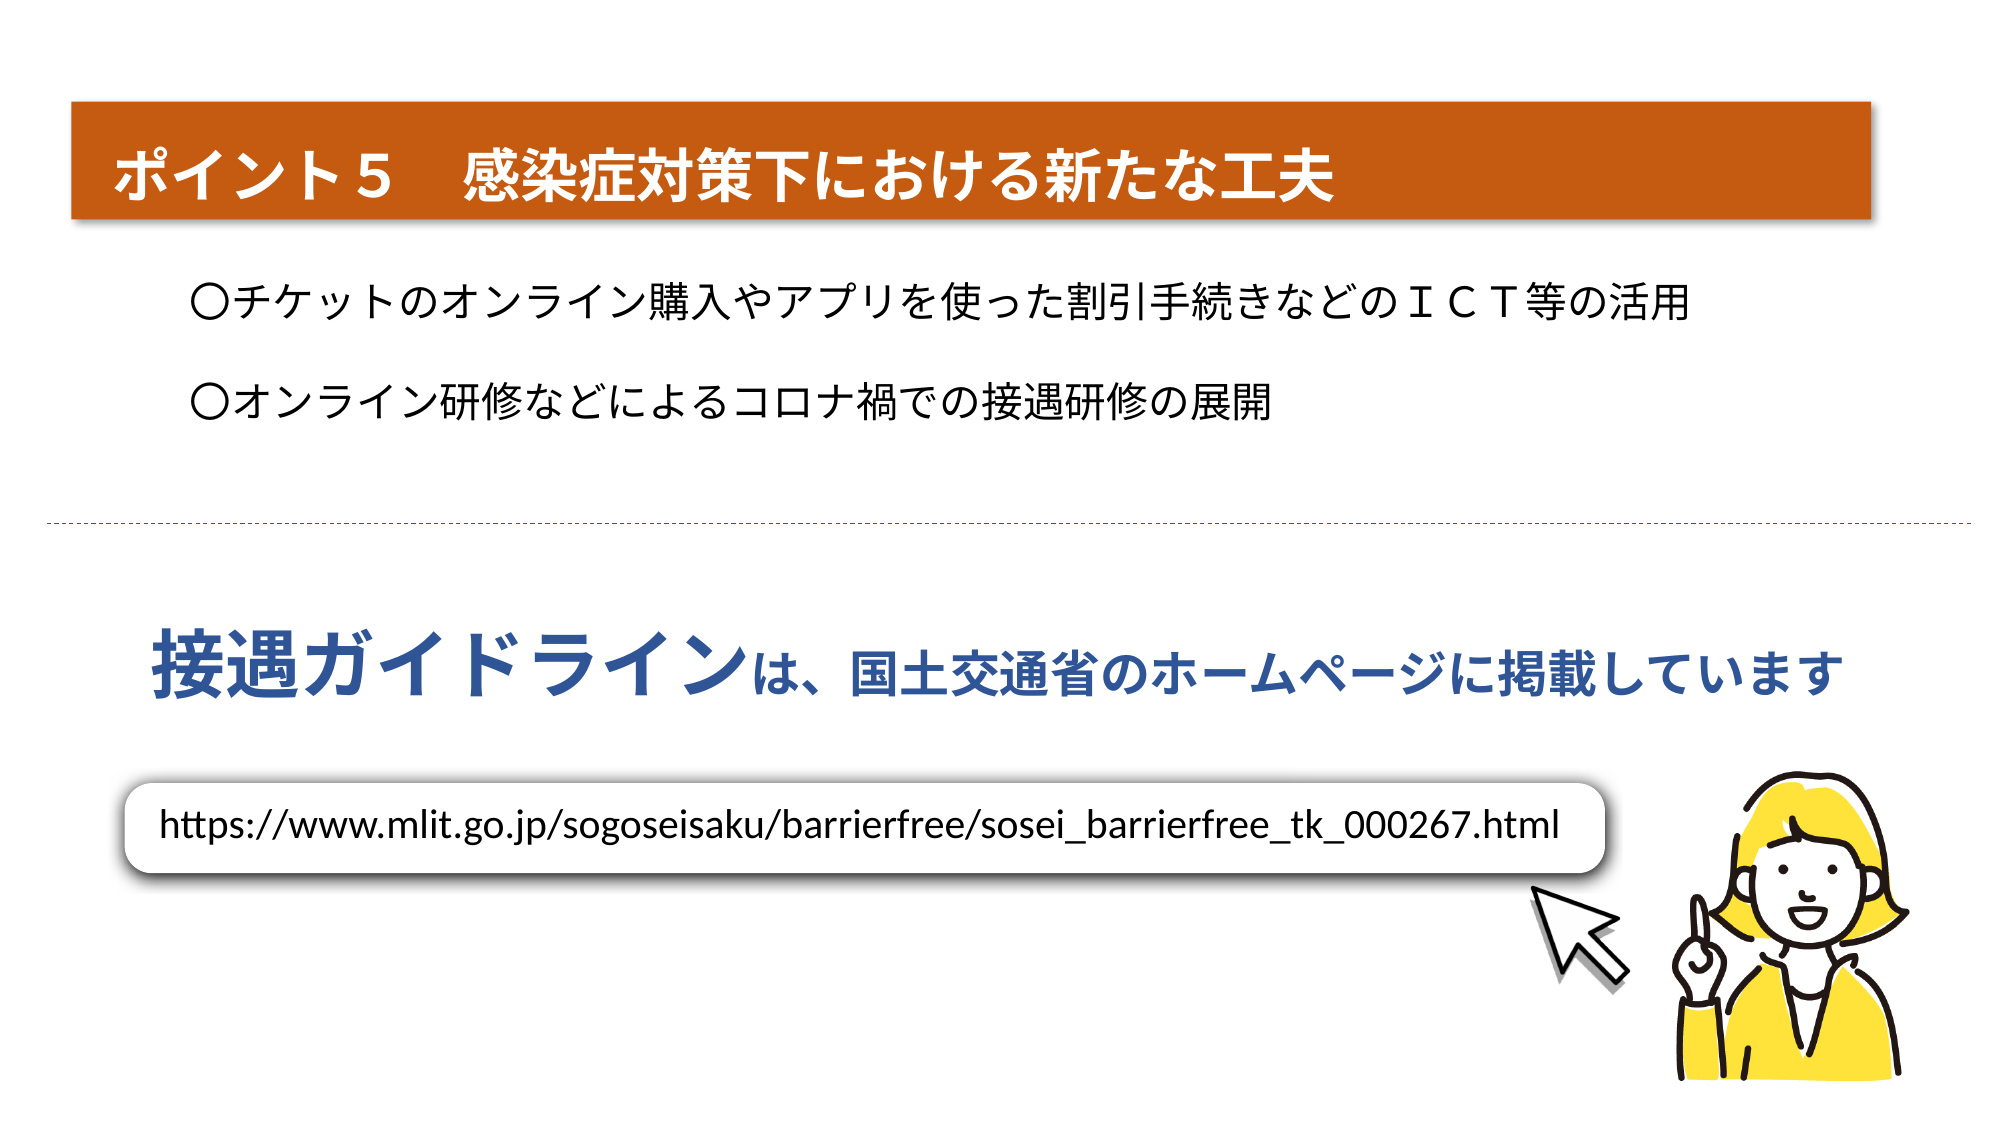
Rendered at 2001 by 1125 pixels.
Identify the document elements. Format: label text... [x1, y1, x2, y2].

picture [1507, 760, 1916, 1090]
text_box 接遇ガイドラインは、国土交通省のホームページに掲載しています [135, 610, 1862, 716]
text_box 〇チケットのオンライン購入やアプリを使った割引手続きなどのＩＣＴ等の活用 〇オンライン研修などによるコロナ禍での接遇研修の展開 [174, 268, 1719, 434]
text_box [123, 782, 1606, 875]
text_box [71, 101, 1872, 220]
text_box https://www.mlit.go.jp/sogoseisaku/barrierfree/sosei_barrierfree_tk_000267.html [144, 789, 1577, 855]
text_box [277, 776, 885, 789]
